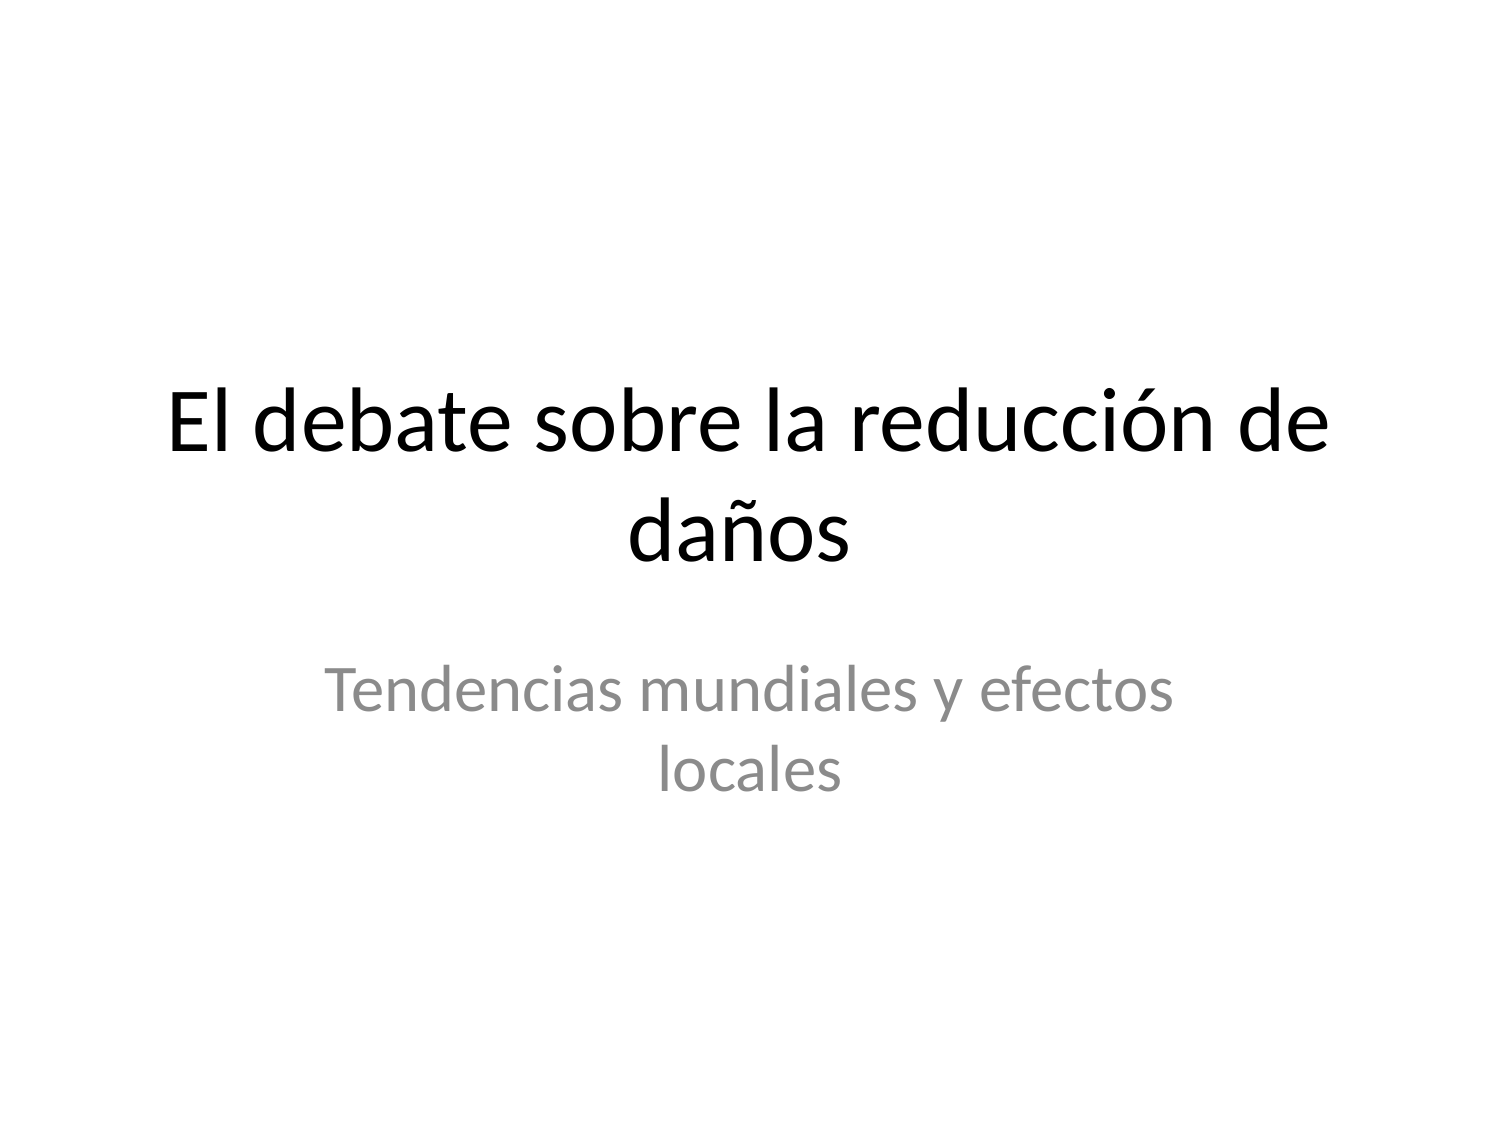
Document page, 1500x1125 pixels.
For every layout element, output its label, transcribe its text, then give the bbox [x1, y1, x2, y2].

title El debate sobre la reducción de daños [112, 349, 1388, 591]
subtitle Tendencias mundiales y efectos locales [225, 637, 1275, 925]
